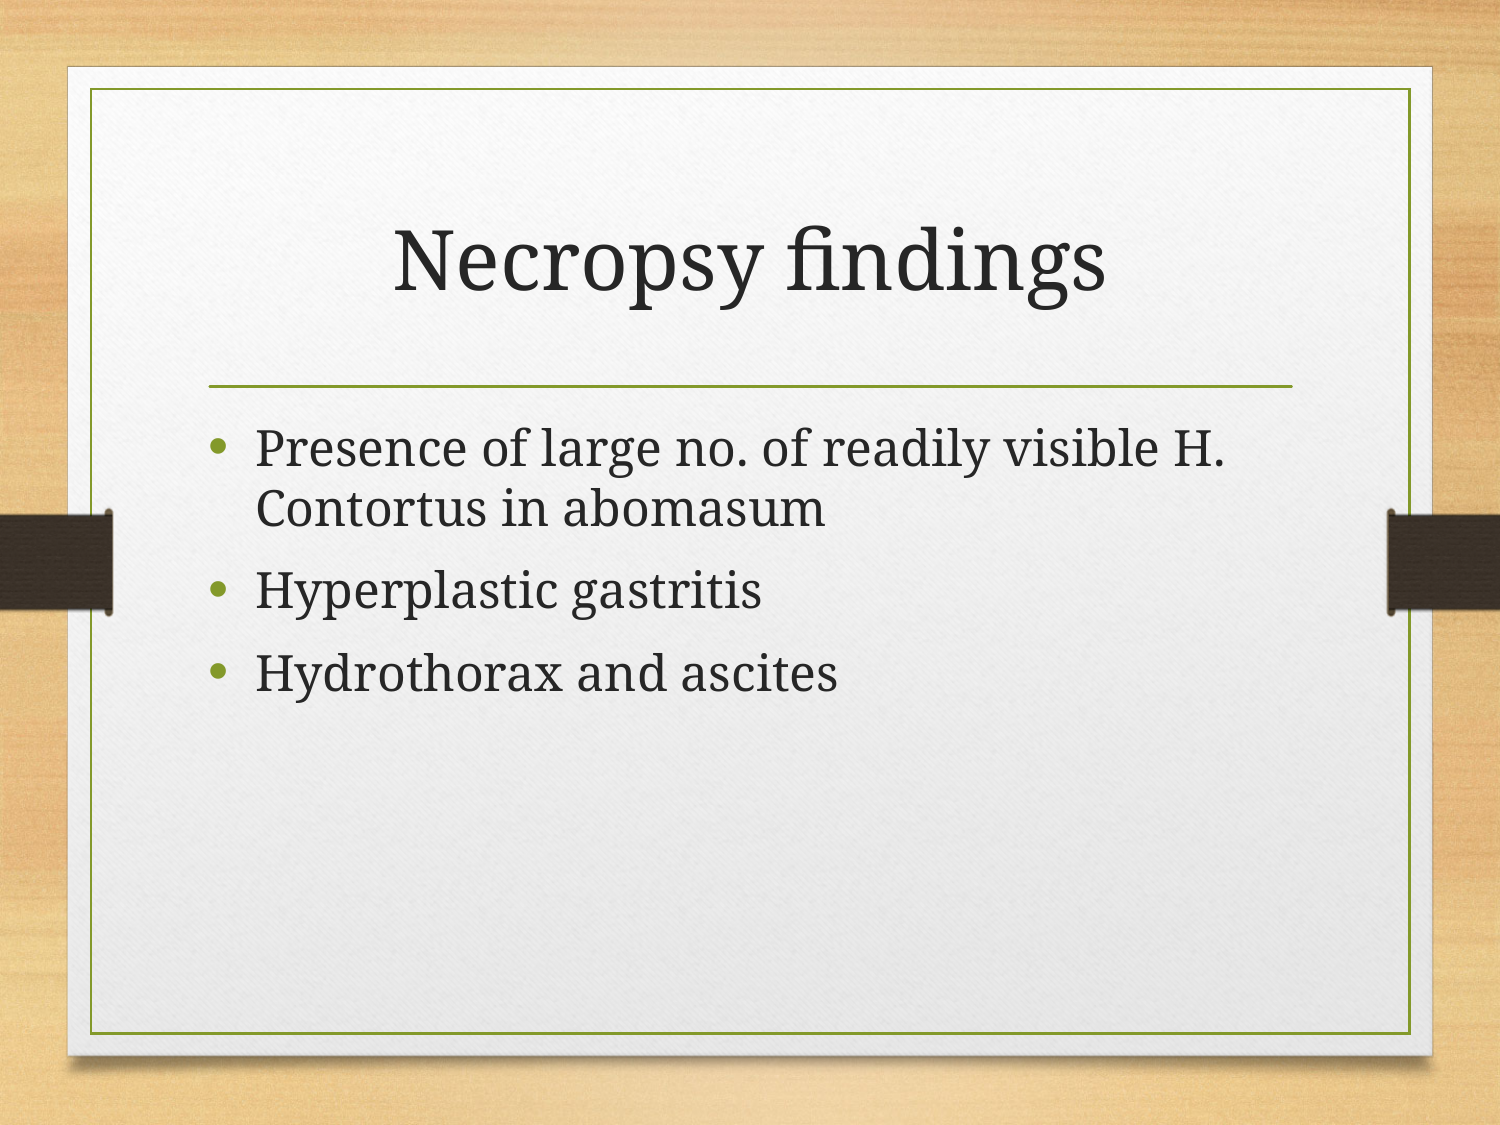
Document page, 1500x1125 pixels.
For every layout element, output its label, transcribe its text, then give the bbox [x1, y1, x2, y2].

title Necropsy findings [193, 150, 1309, 365]
picture [0, 0, 1500, 1125]
list Presence of large no. of readily visible H. Contortus in abomasum Hyperplastic gastritis Hydrothorax and ascites [193, 408, 1309, 974]
